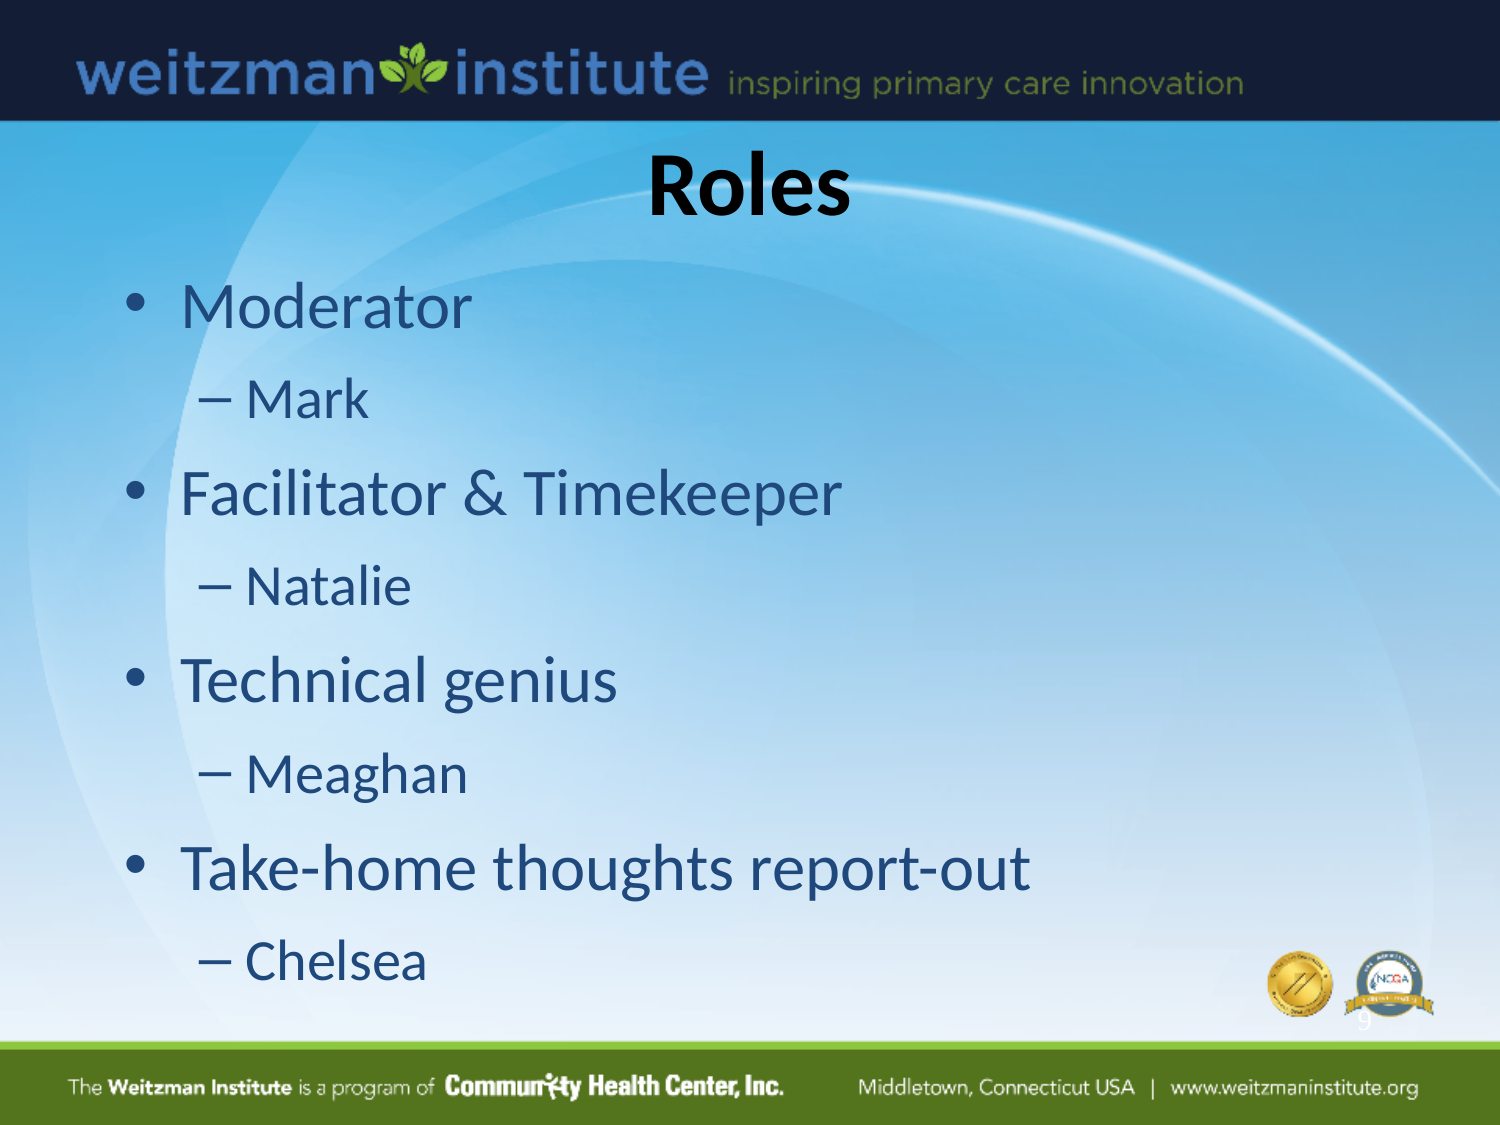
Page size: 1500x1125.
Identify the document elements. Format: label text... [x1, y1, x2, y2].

text_box 9 [1074, 994, 1388, 1070]
picture [0, 0, 1500, 1125]
list Moderator Mark Facilitator & Timekeeper Natalie Technical genius Meaghan Take-home thoughts report-out Chelsea [108, 253, 1392, 1032]
title Roles [108, 116, 1392, 240]
